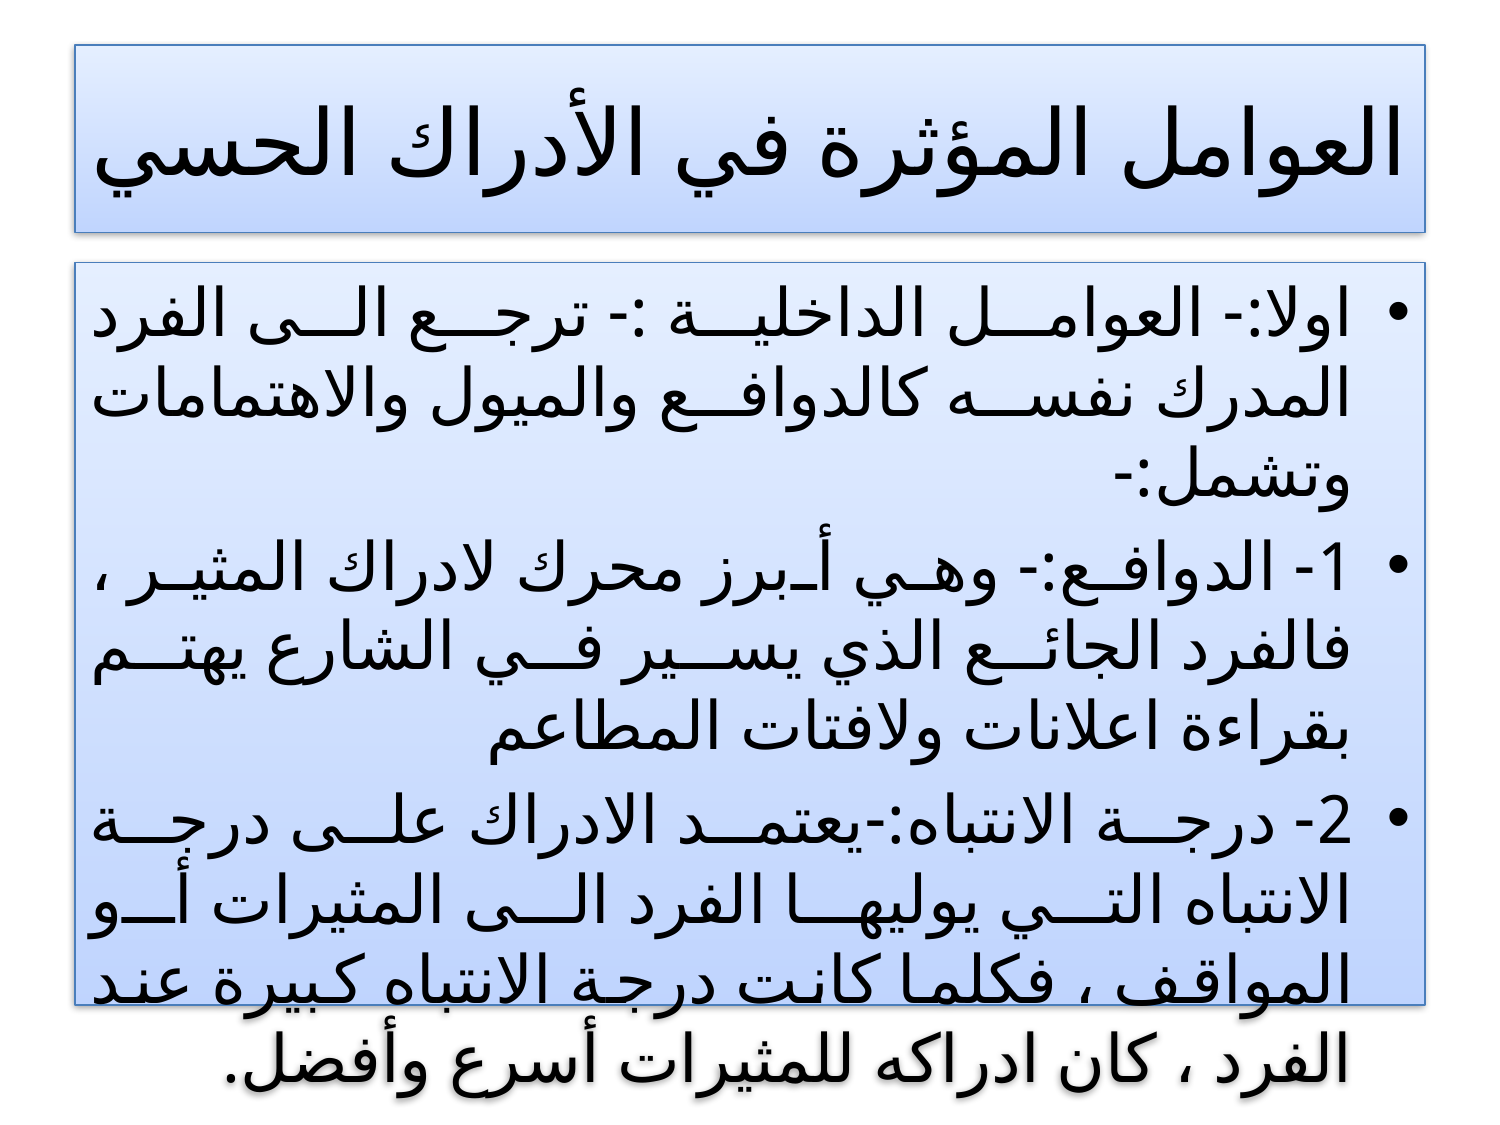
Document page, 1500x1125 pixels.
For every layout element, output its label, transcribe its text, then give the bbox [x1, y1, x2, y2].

list اولا:- العوامل الداخلية :- ترجع الى الفرد المدرك نفسه كالدوافع والميول والاهتمامات وتشمل:- 1- الدوافع:- وهي أبرز محرك لادراك المثير ، فالفرد الجائع الذي يسير في الشارع يهتم بقراءة اعلانات ولافتات المطاعم 2- درجة الانتباه:-يعتمد الادراك على درجة الانتباه التي يوليها الفرد الى المثيرات أو المواقف ، فكلما كانت درجة الانتباه كبيرة عند الفرد ، كان ادراكه للمثيرات أسرع وأفضل. [74, 262, 1426, 1006]
title العوامل المؤثرة في الأدراك الحسي [74, 44, 1426, 233]
